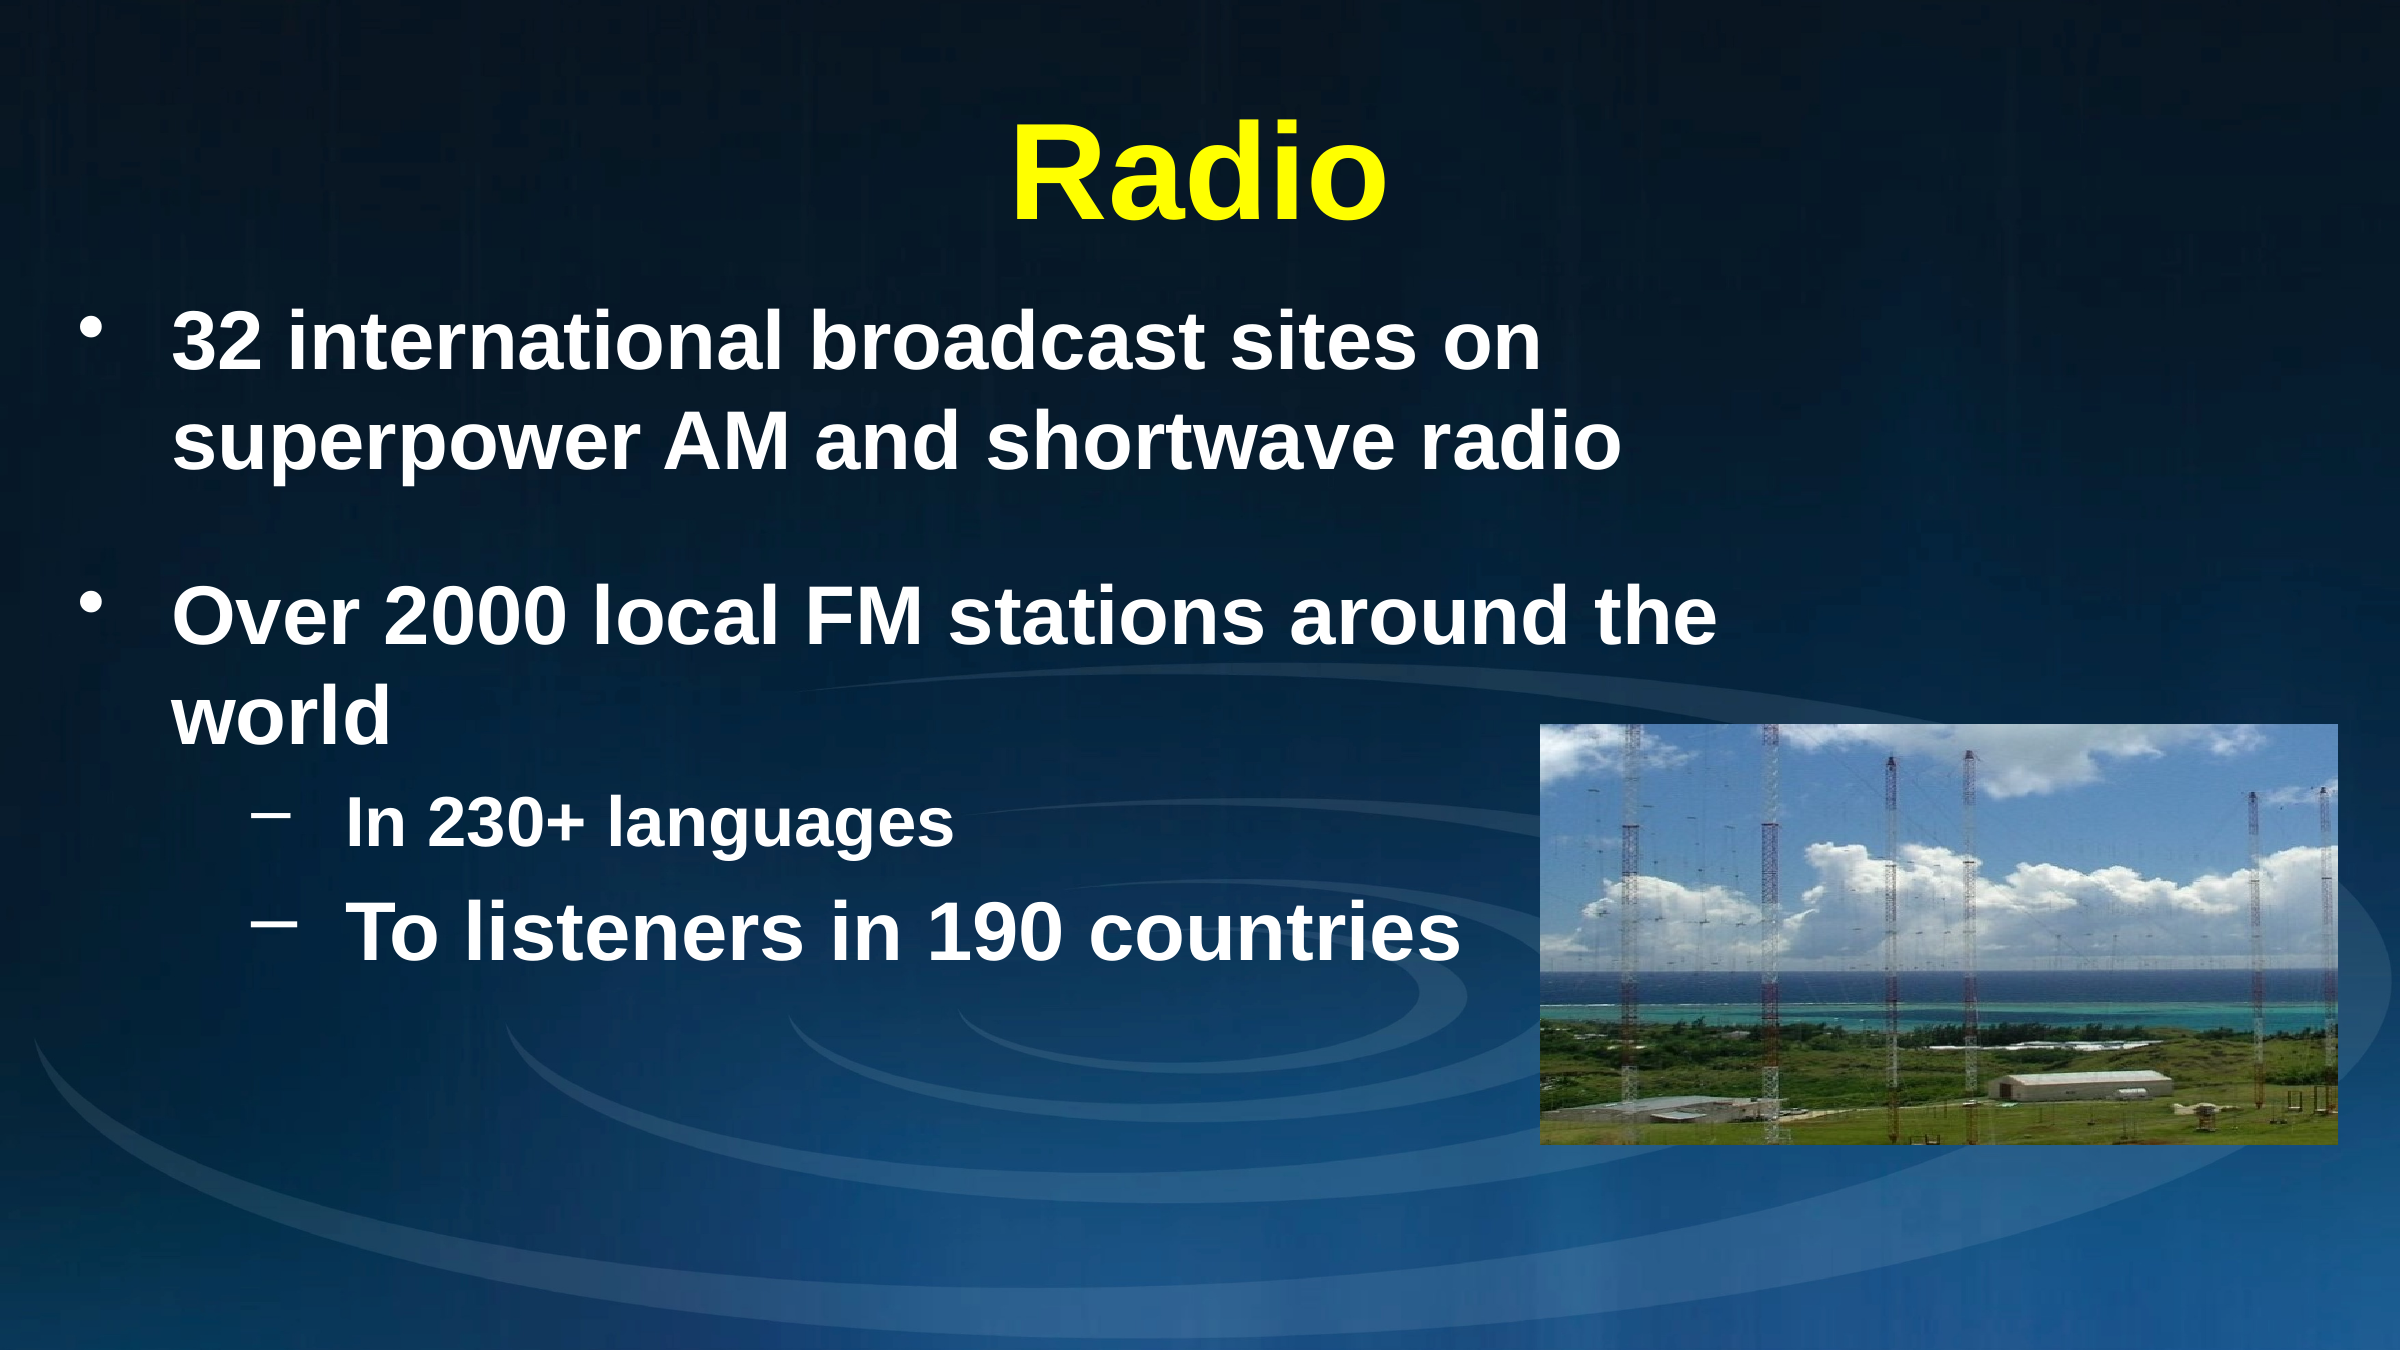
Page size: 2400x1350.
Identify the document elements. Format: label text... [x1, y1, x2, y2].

text_box 32 international broadcast sites on superpower AM and shortwave radio Over 2000 local FM stations around the world In 230+ languages To listeners in 190 countries [62, 237, 1915, 985]
text_box Radio [224, 75, 2175, 255]
picture [0, 0, 2400, 1350]
